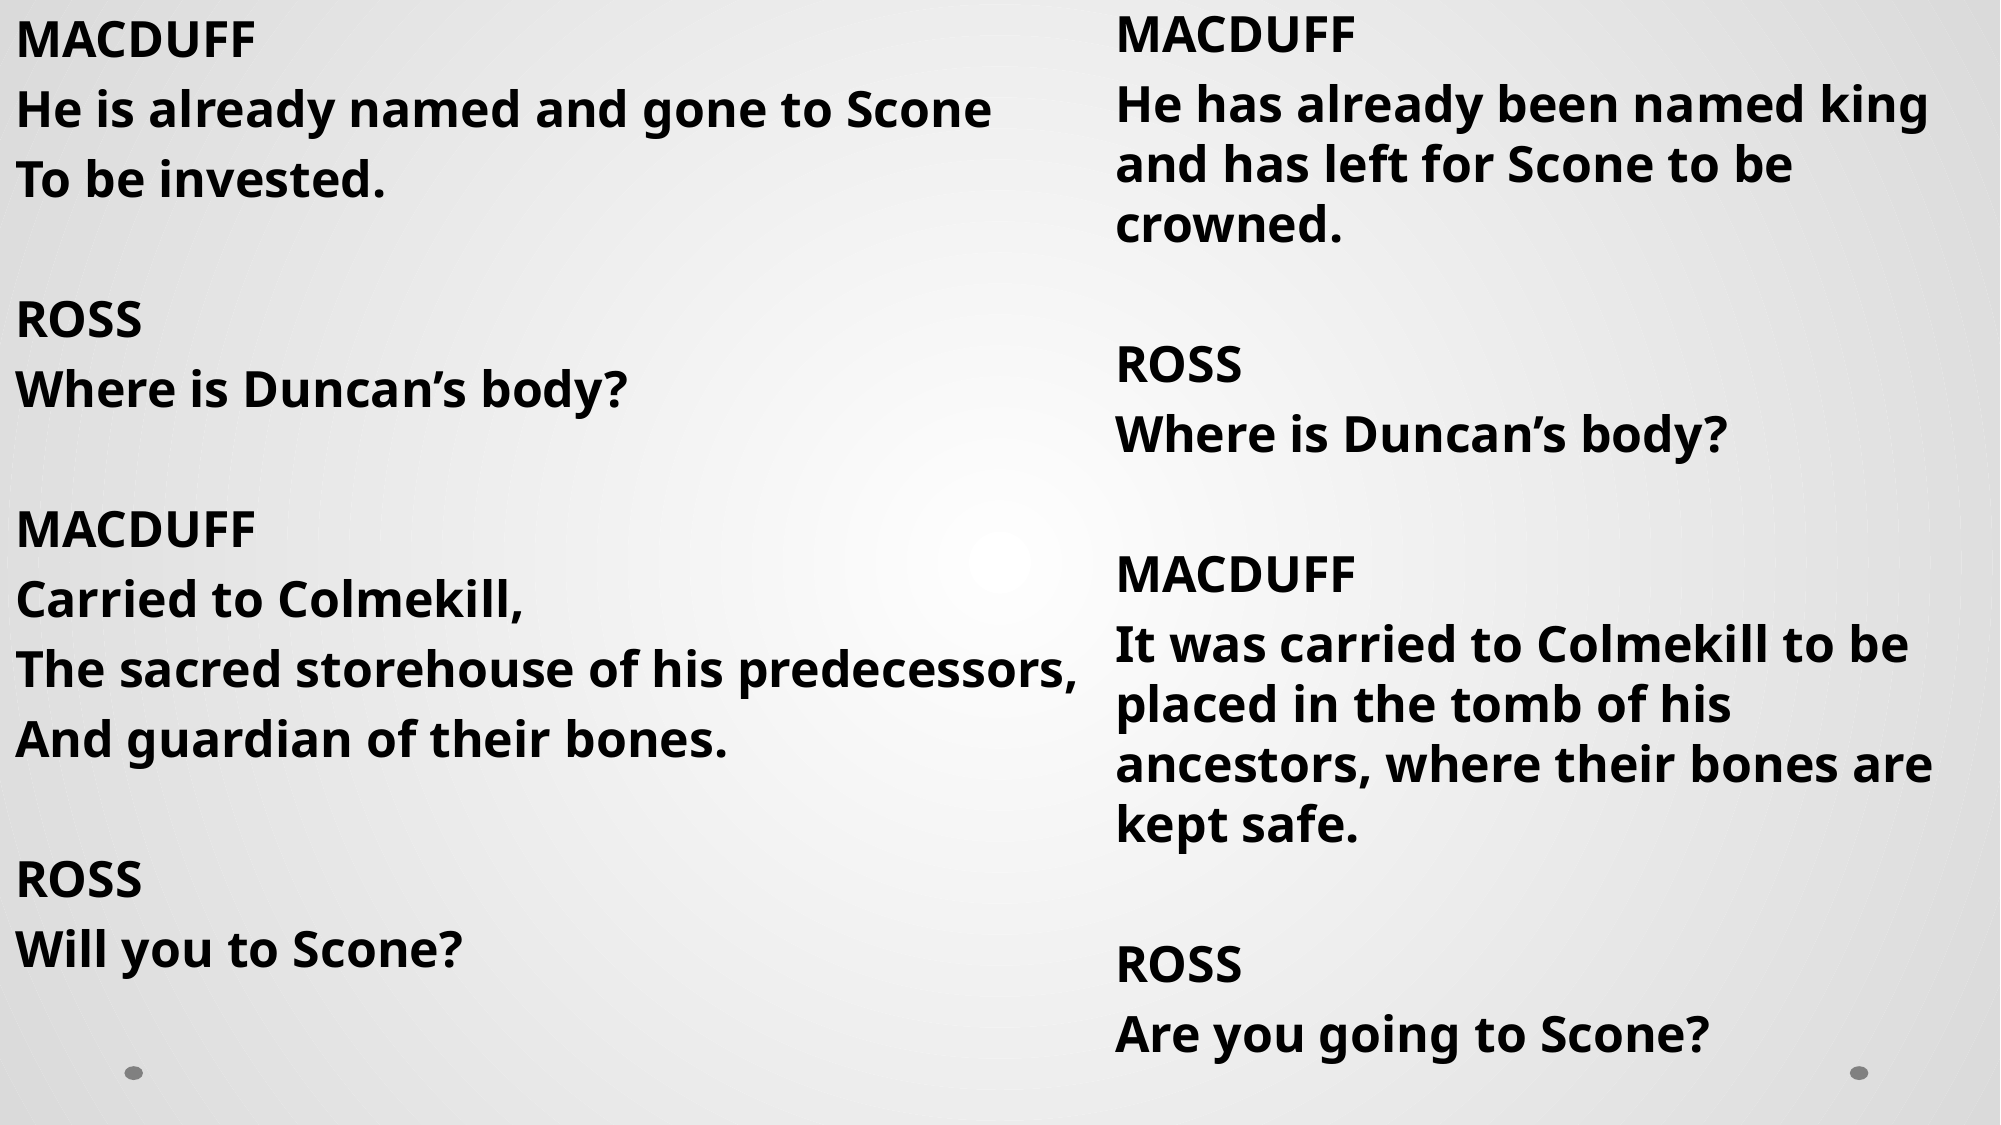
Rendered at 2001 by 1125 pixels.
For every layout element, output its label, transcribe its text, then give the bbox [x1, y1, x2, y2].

text_box MACDUFF He has already been named king and has left for Scone to be crowned. ROSS Where is Duncan’s body? MACDUFF It was carried to Colmekill to be placed in the tomb of his ancestors, where their bones are kept safe. ROSS Are you going to Scone? [1099, 0, 2000, 1120]
list MACDUFF He is already named and gone to Scone To be invested. ROSS Where is Duncan’s body? MACDUFF Carried to Colmekill, The sacred storehouse of his predecessors, And guardian of their bones. ROSS Will you to Scone? [0, 0, 1100, 1125]
